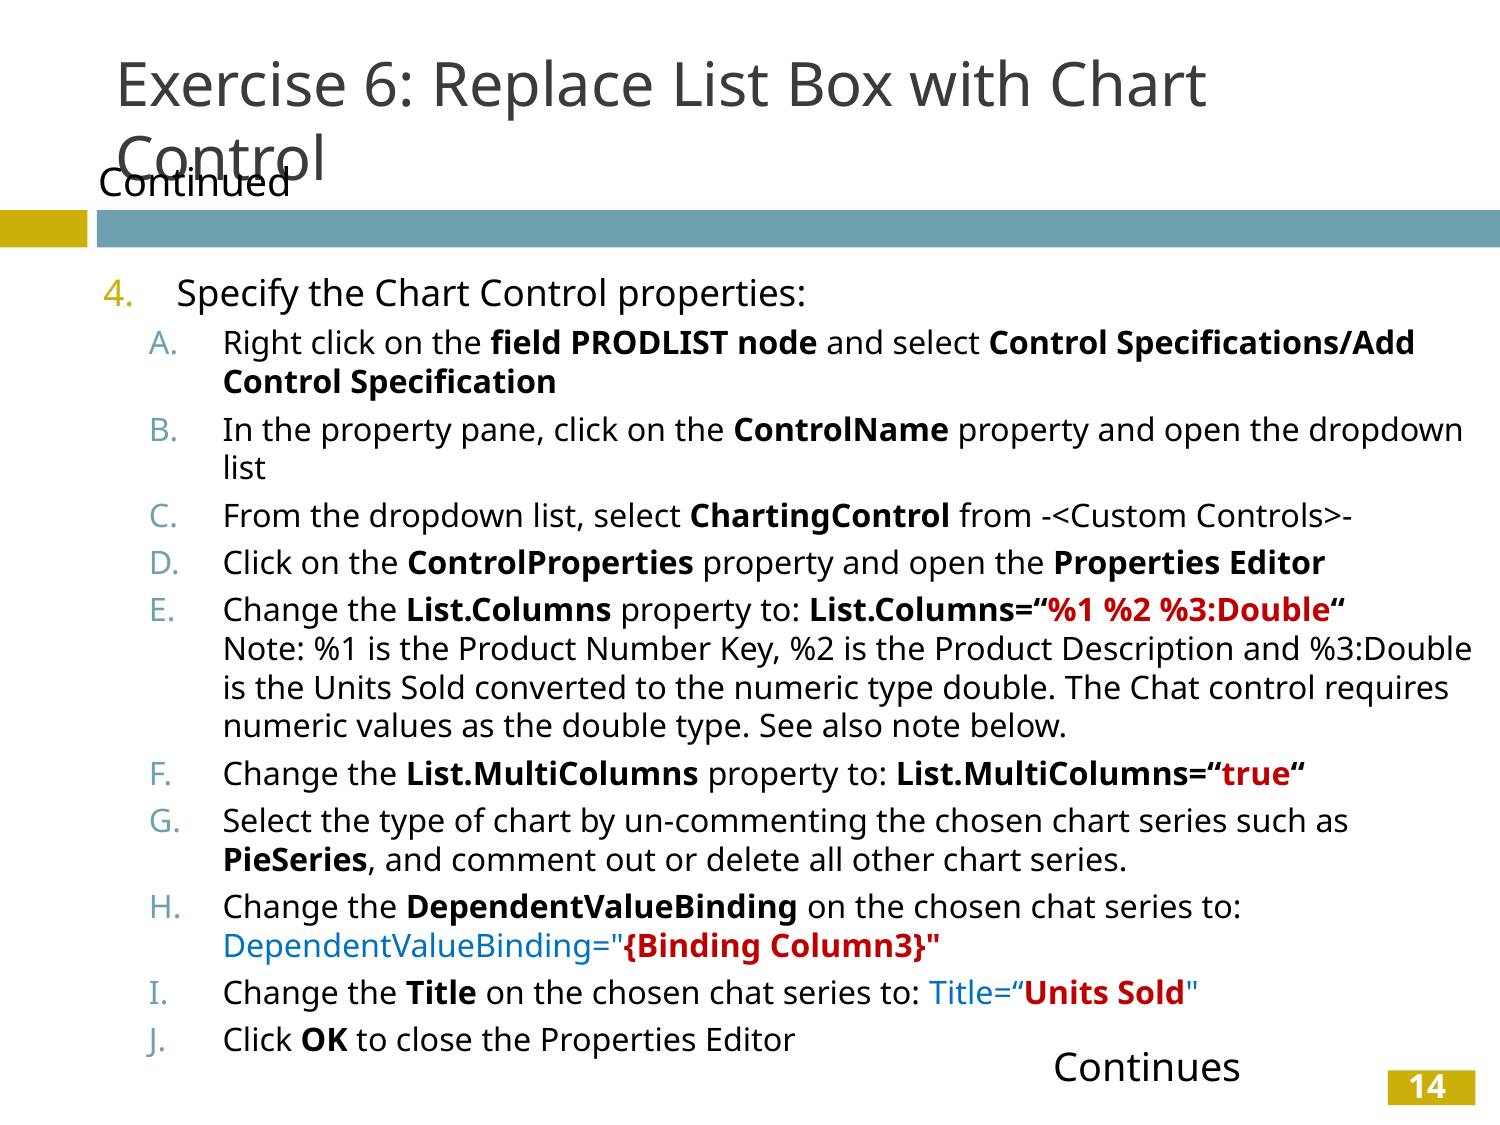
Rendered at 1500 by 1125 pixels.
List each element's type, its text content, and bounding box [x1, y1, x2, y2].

text_box Continues [1038, 1034, 1257, 1098]
list Specify the Chart Control properties: Right click on the field PRODLIST node and select Control Specifications/Add Control Specification In the property pane, click on the ControlName property and open the dropdown list From the dropdown list, select ChartingControl from -<Custom Controls>- Click on the ControlProperties property and open the Properties Editor Change the List.Columns property to: List.Columns=“%1 %2 %3:Double“ Note: %1 is the Product Number Key, %2 is the Product Description and %3:Double is the Units Sold converted to the numeric type double. The Chat control requires numeric values as the double type. See also note below. Change the List.MultiColumns property to: List.MultiColumns=“true“ Select the type of chart by un-commenting the chosen chart series such as PieSeries, and comment out or delete all other chart series. Change the DependentValueBinding on the chosen chat series to: DependentValueBinding="{Binding Column3}" Change the Title on the chosen chat series to: Title=“Units Sold" Click OK to close the Properties Editor [88, 262, 1488, 1083]
text_box Continued [83, 148, 307, 212]
title Exercise 6: Replace List Box with Chart Control [100, 37, 1438, 200]
